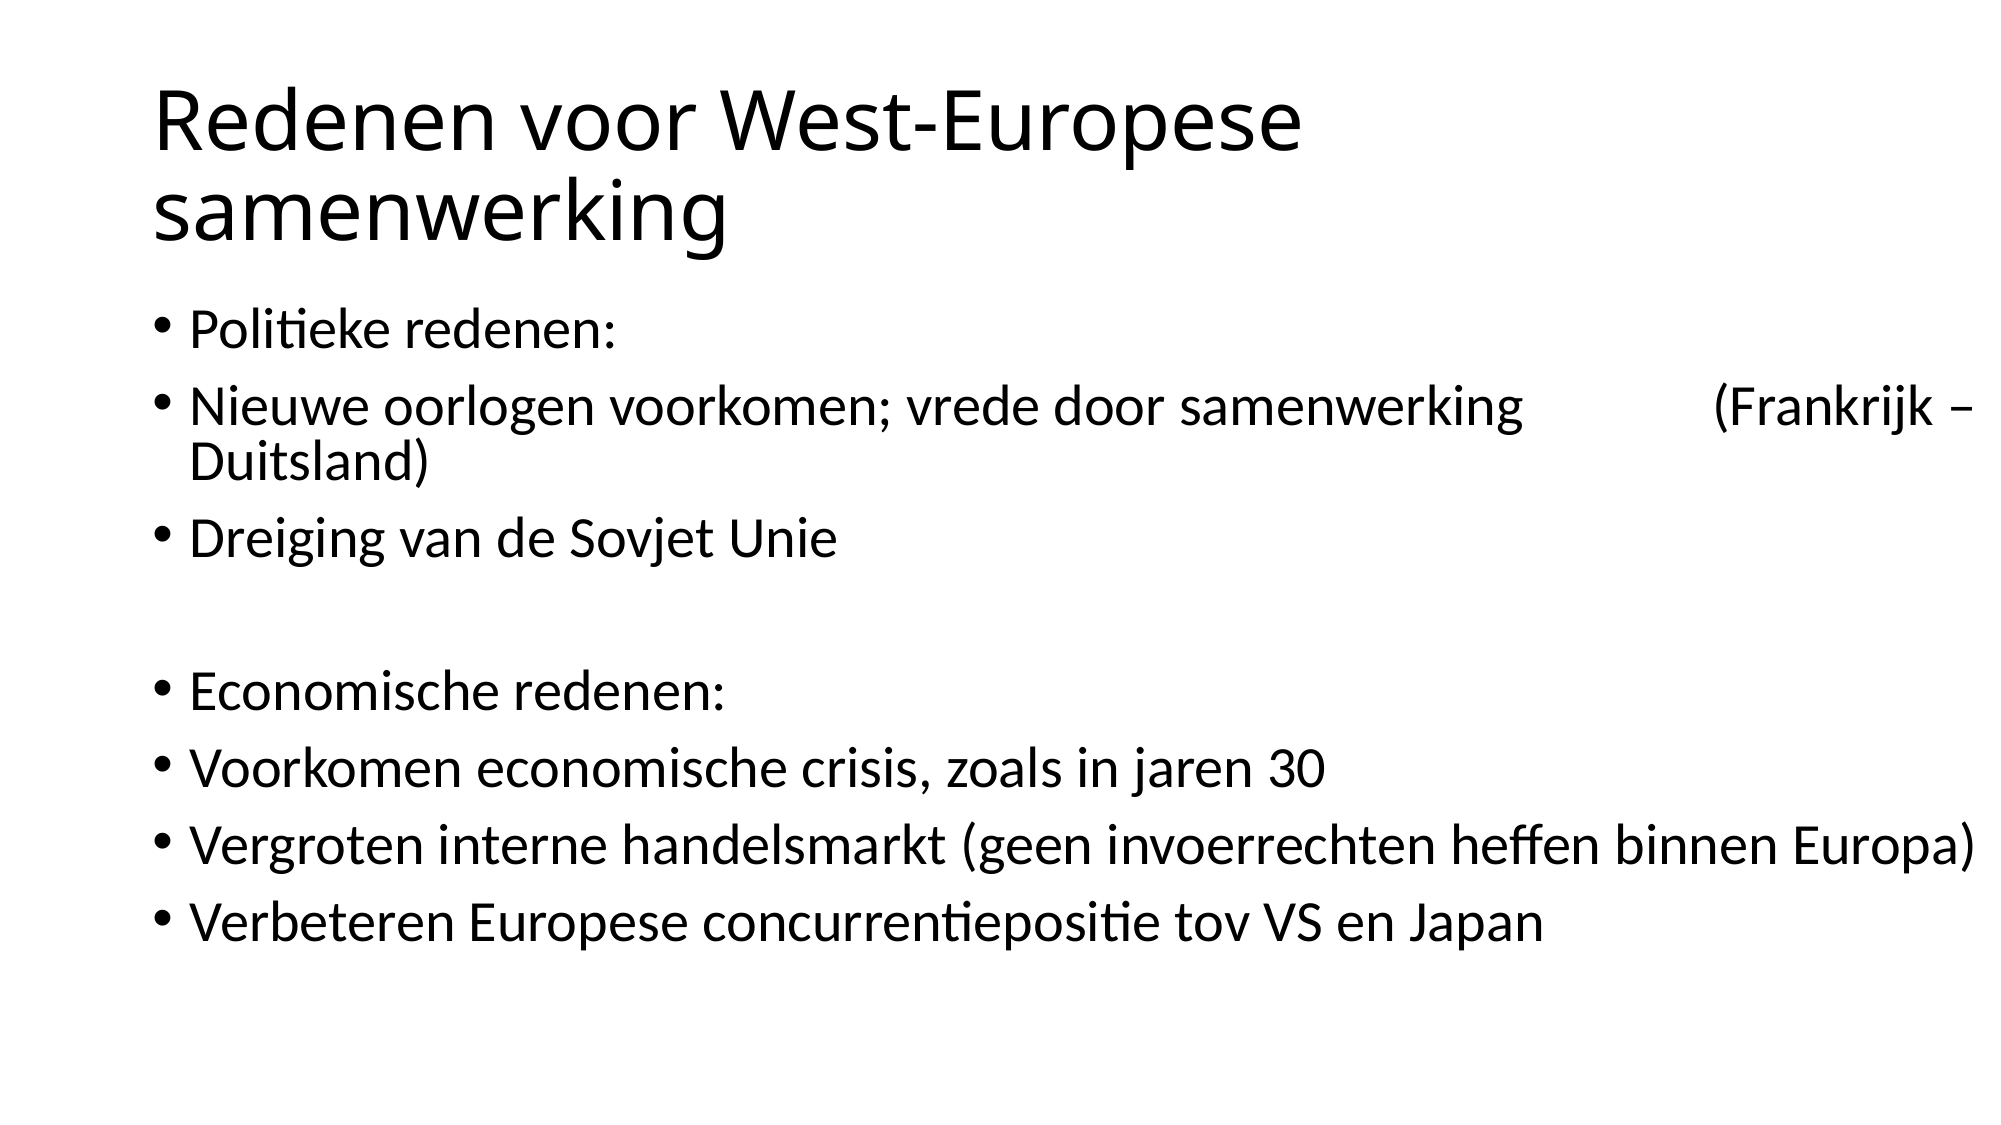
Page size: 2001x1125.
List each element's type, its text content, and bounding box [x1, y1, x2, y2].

list Politieke redenen: Nieuwe oorlogen voorkomen; vrede door samenwerking (Frankrijk – Duitsland) Dreiging van de Sovjet Unie Economische redenen: Voorkomen economische crisis, zoals in jaren 30 Vergroten interne handelsmarkt (geen invoerrechten heffen binnen Europa) Verbeteren Europese concurrentiepositie tov VS en Japan [137, 296, 2000, 1010]
title Redenen voor West-Europese samenwerking [137, 59, 1863, 278]
